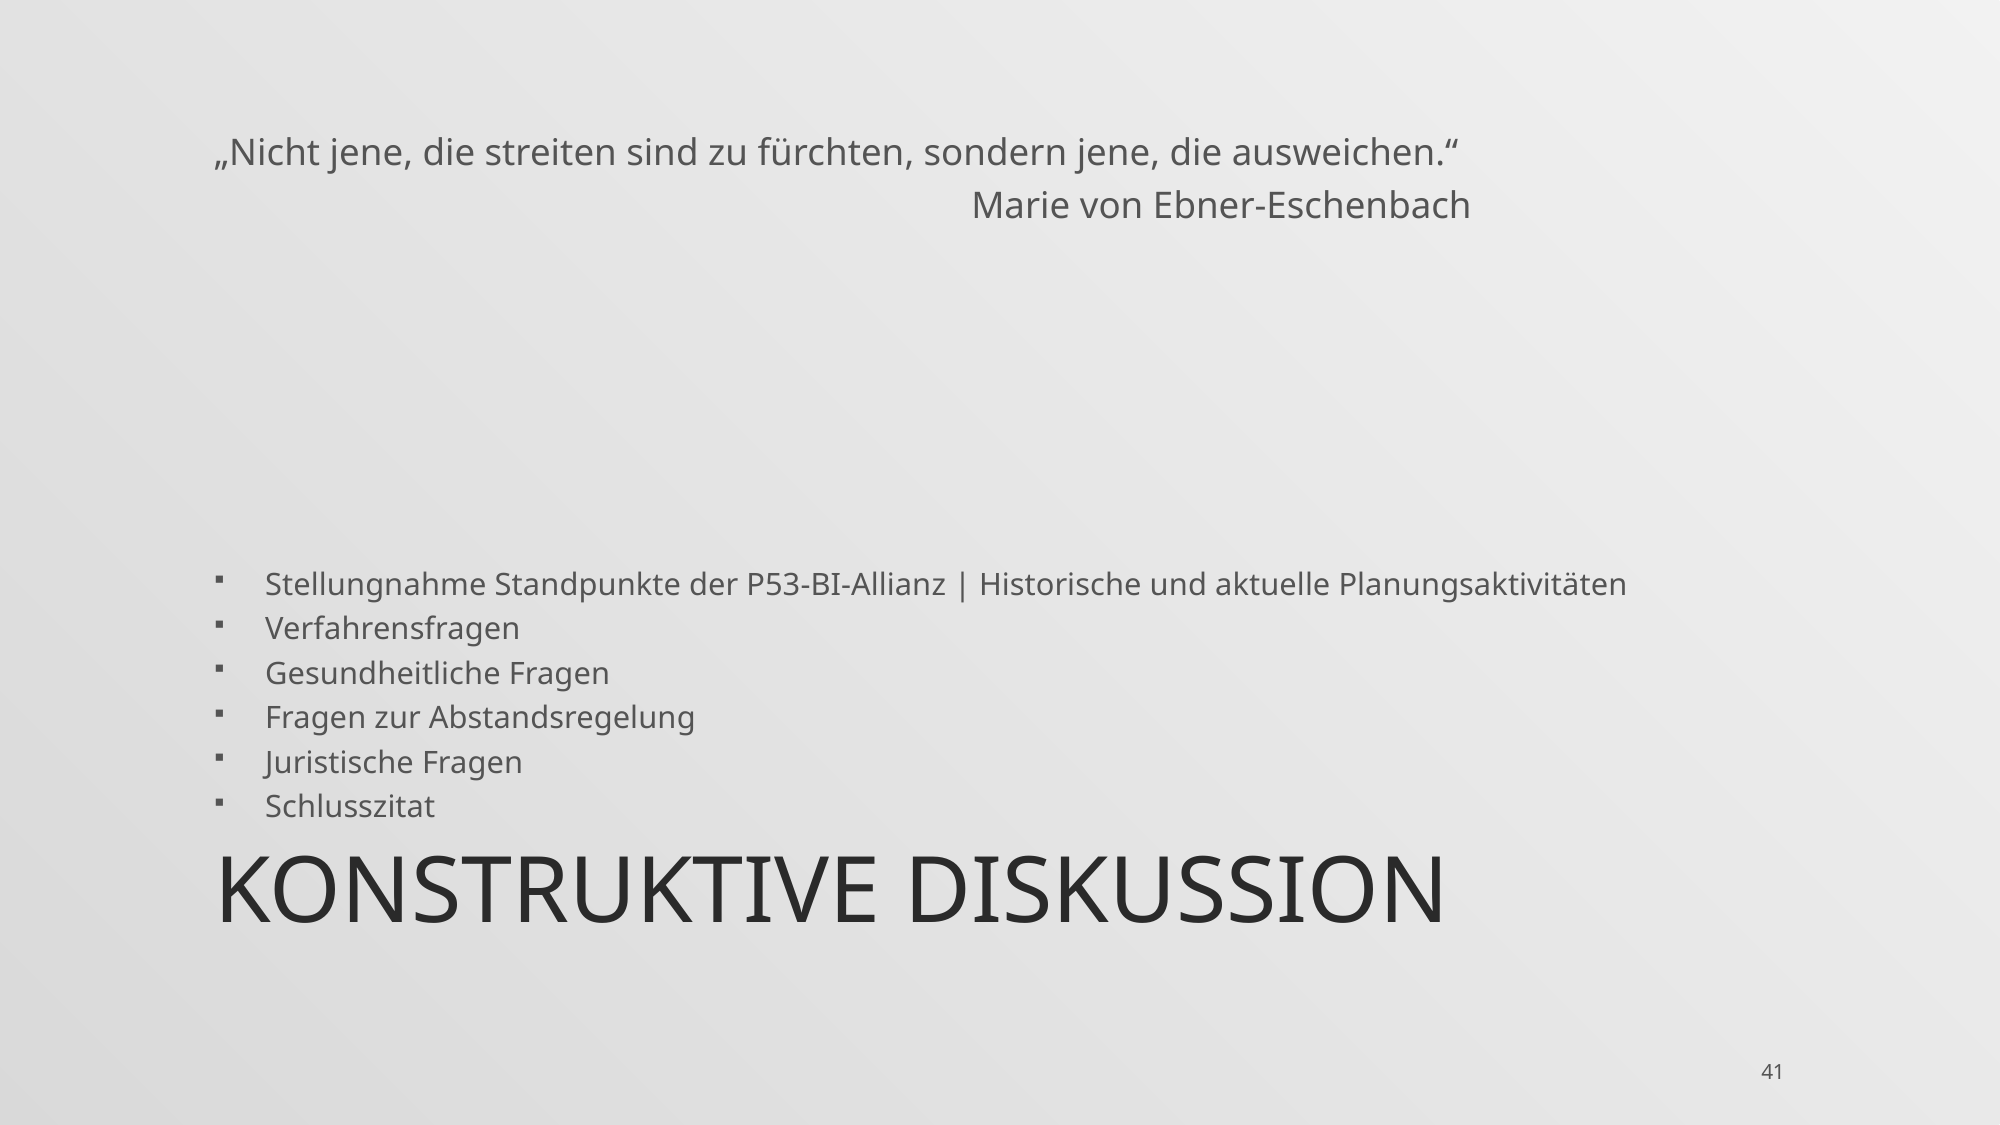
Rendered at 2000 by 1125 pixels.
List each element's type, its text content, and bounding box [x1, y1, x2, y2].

slide_number 41 [1612, 1057, 1800, 1088]
list „Nicht jene, die streiten sind zu fürchten, sondern jene, die ausweichen.“ Marie von Ebner-Eschenbach [199, 112, 1488, 300]
text_box Stellungnahme Standpunkte der P53-BI-Allianz | Historische und aktuelle Planungsaktivitäten Verfahrensfragen Gesundheitliche Fragen Fragen zur Abstandsregelung Juristische Fragen Schlusszitat [198, 549, 1800, 950]
